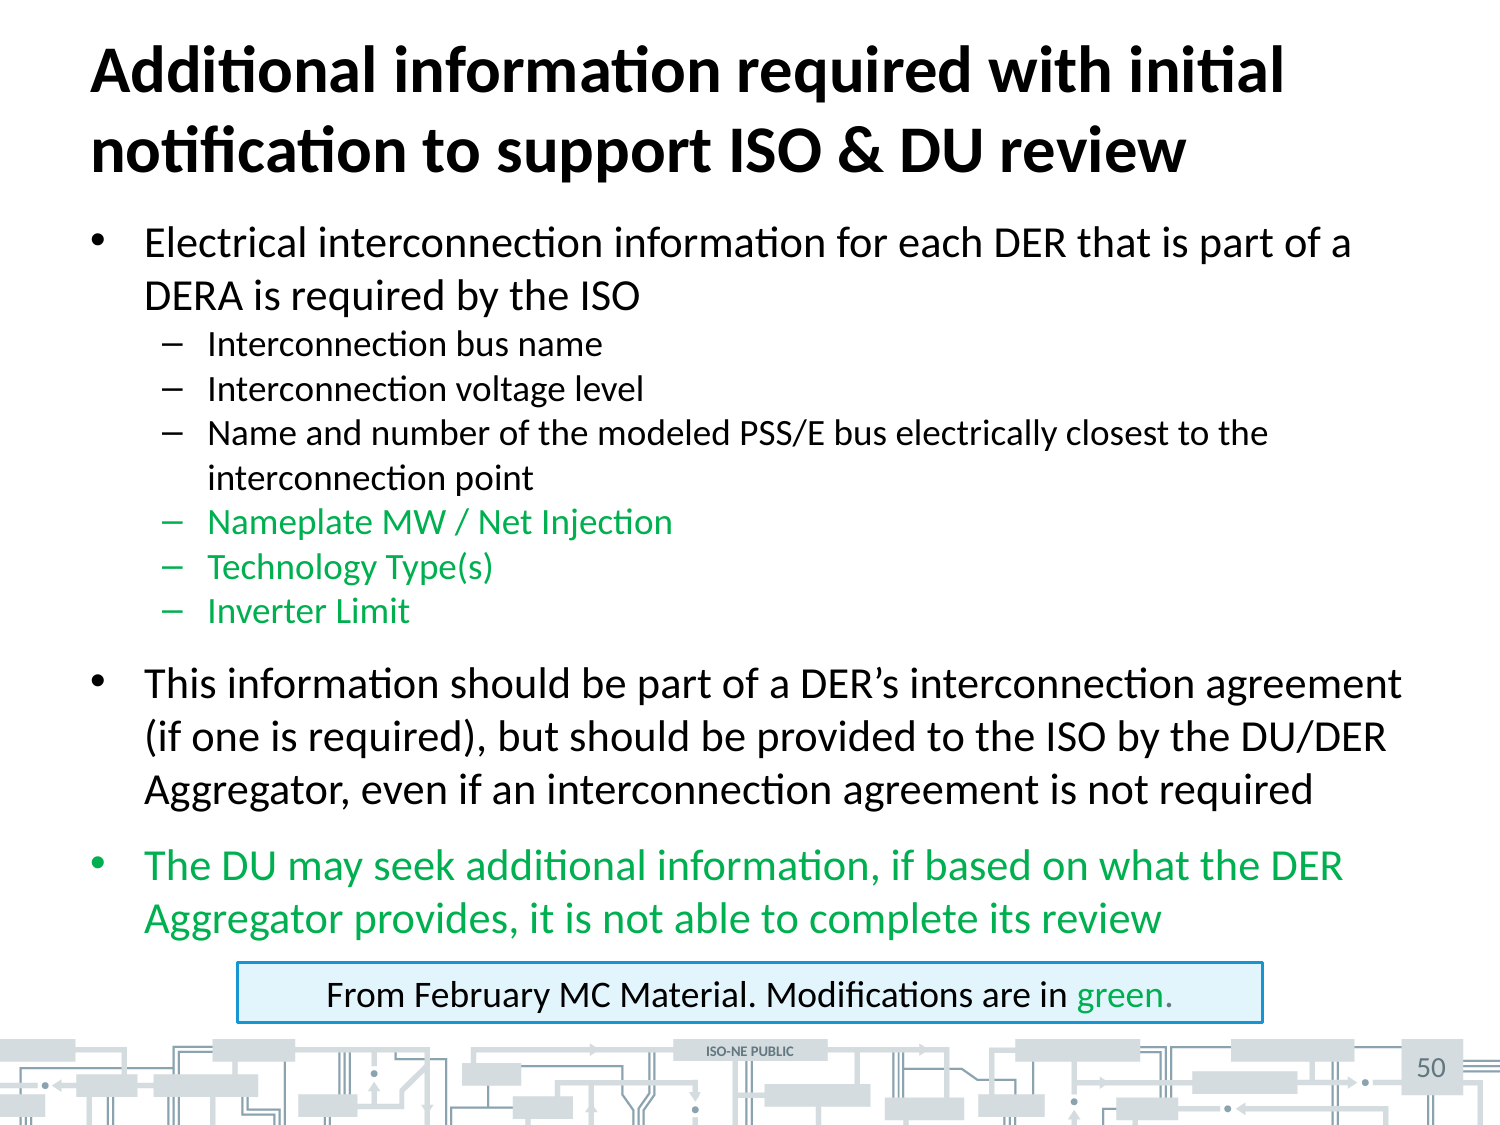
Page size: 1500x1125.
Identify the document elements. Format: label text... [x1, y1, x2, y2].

slide_number 50 [1400, 1044, 1463, 1088]
title Additional information required with initial notification to support ISO & DU review [75, 12, 1425, 200]
text_box From February MC Material. Modifications are in green. [237, 962, 1263, 1023]
picture [0, 1031, 1500, 1125]
list Electrical interconnection information for each DER that is part of a DERA is required by the ISO Interconnection bus name Interconnection voltage level Name and number of the modeled PSS/E bus electrically closest to the interconnection point Nameplate MW / Net Injection Technology Type(s) Inverter Limit This information should be part of a DER’s interconnection agreement (if one is required), but should be provided to the ISO by the DU/DER Aggregator, even if an interconnection agreement is not required The DU may seek additional information, if based on what the DER Aggregator provides, it is not able to complete its review [75, 205, 1425, 975]
